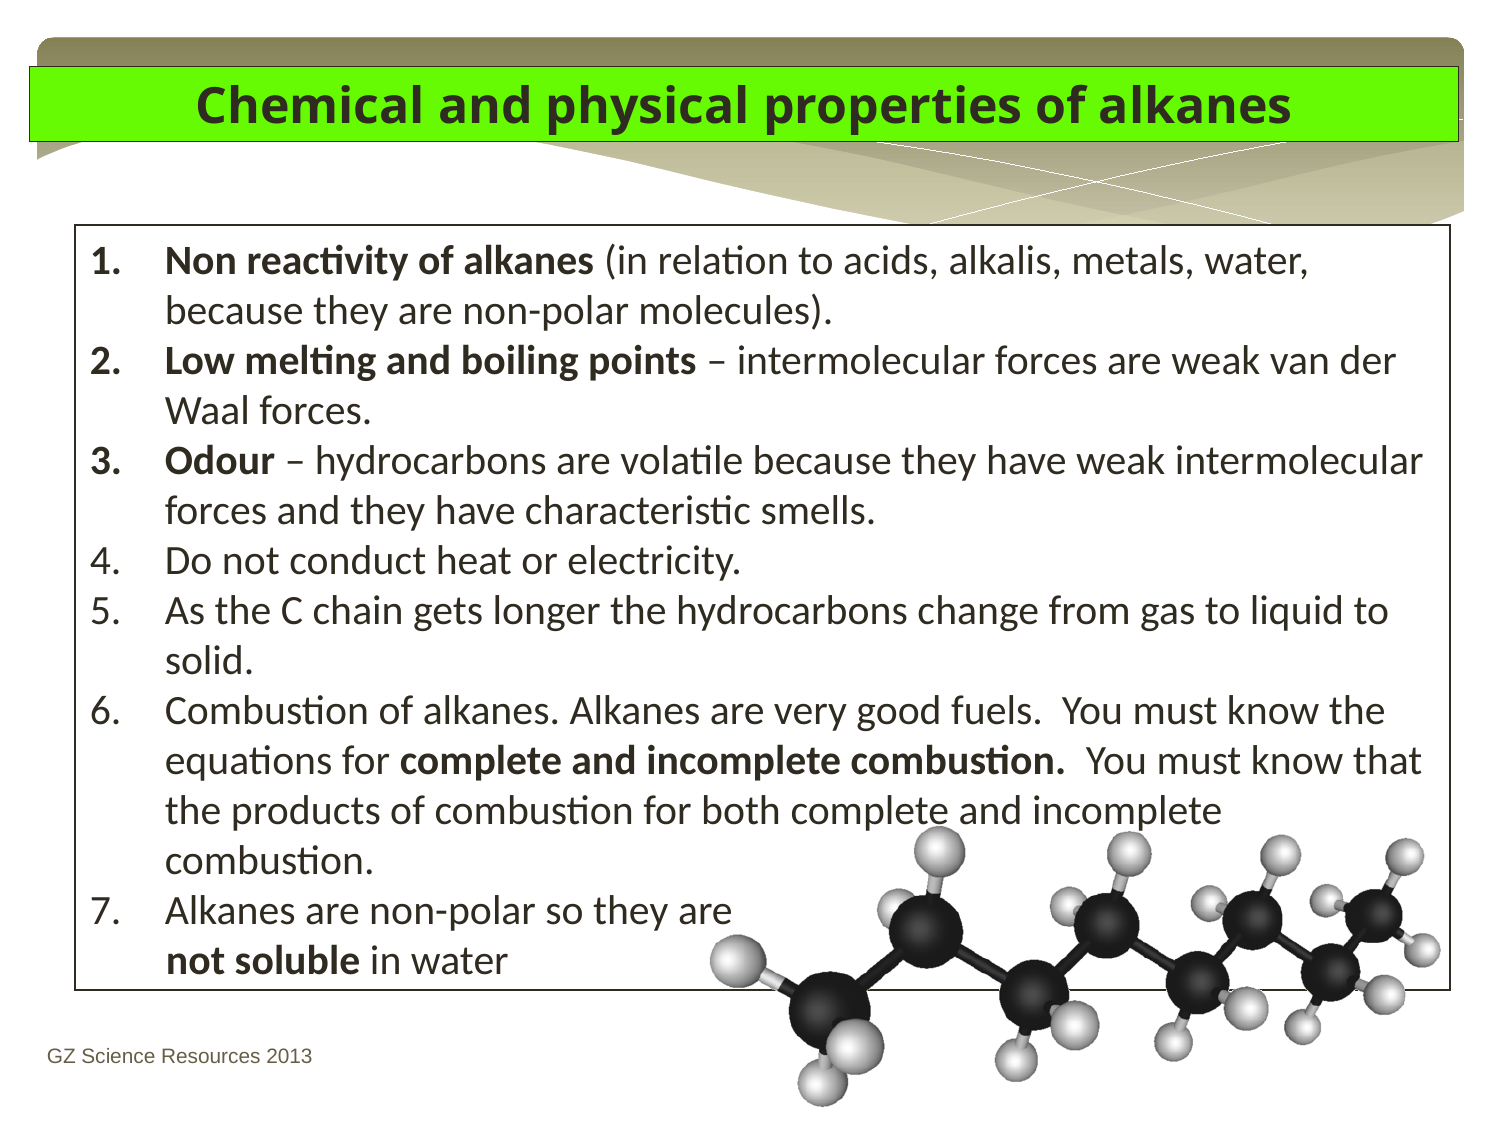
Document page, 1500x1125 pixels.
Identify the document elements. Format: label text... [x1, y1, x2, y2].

footer GZ Science Resources 2013 [31, 1025, 653, 1086]
text_box Chemical and physical properties of alkanes [29, 66, 1459, 142]
text_box Non reactivity of alkanes (in relation to acids, alkalis, metals, water, because they are non-polar molecules). Low melting and boiling points – intermolecular forces are weak van der Waal forces. Odour – hydrocarbons are volatile because they have weak intermolecular forces and they have characteristic smells. Do not conduct heat or electricity. As the C chain gets longer the hydrocarbons change from gas to liquid to solid. Combustion of alkanes. Alkanes are very good fuels. You must know the equations for complete and incomplete combustion. You must know that the products of combustion for both complete and incomplete combustion. Alkanes are non-polar so they are not soluble in water [75, 224, 1450, 991]
picture [699, 816, 1451, 1115]
